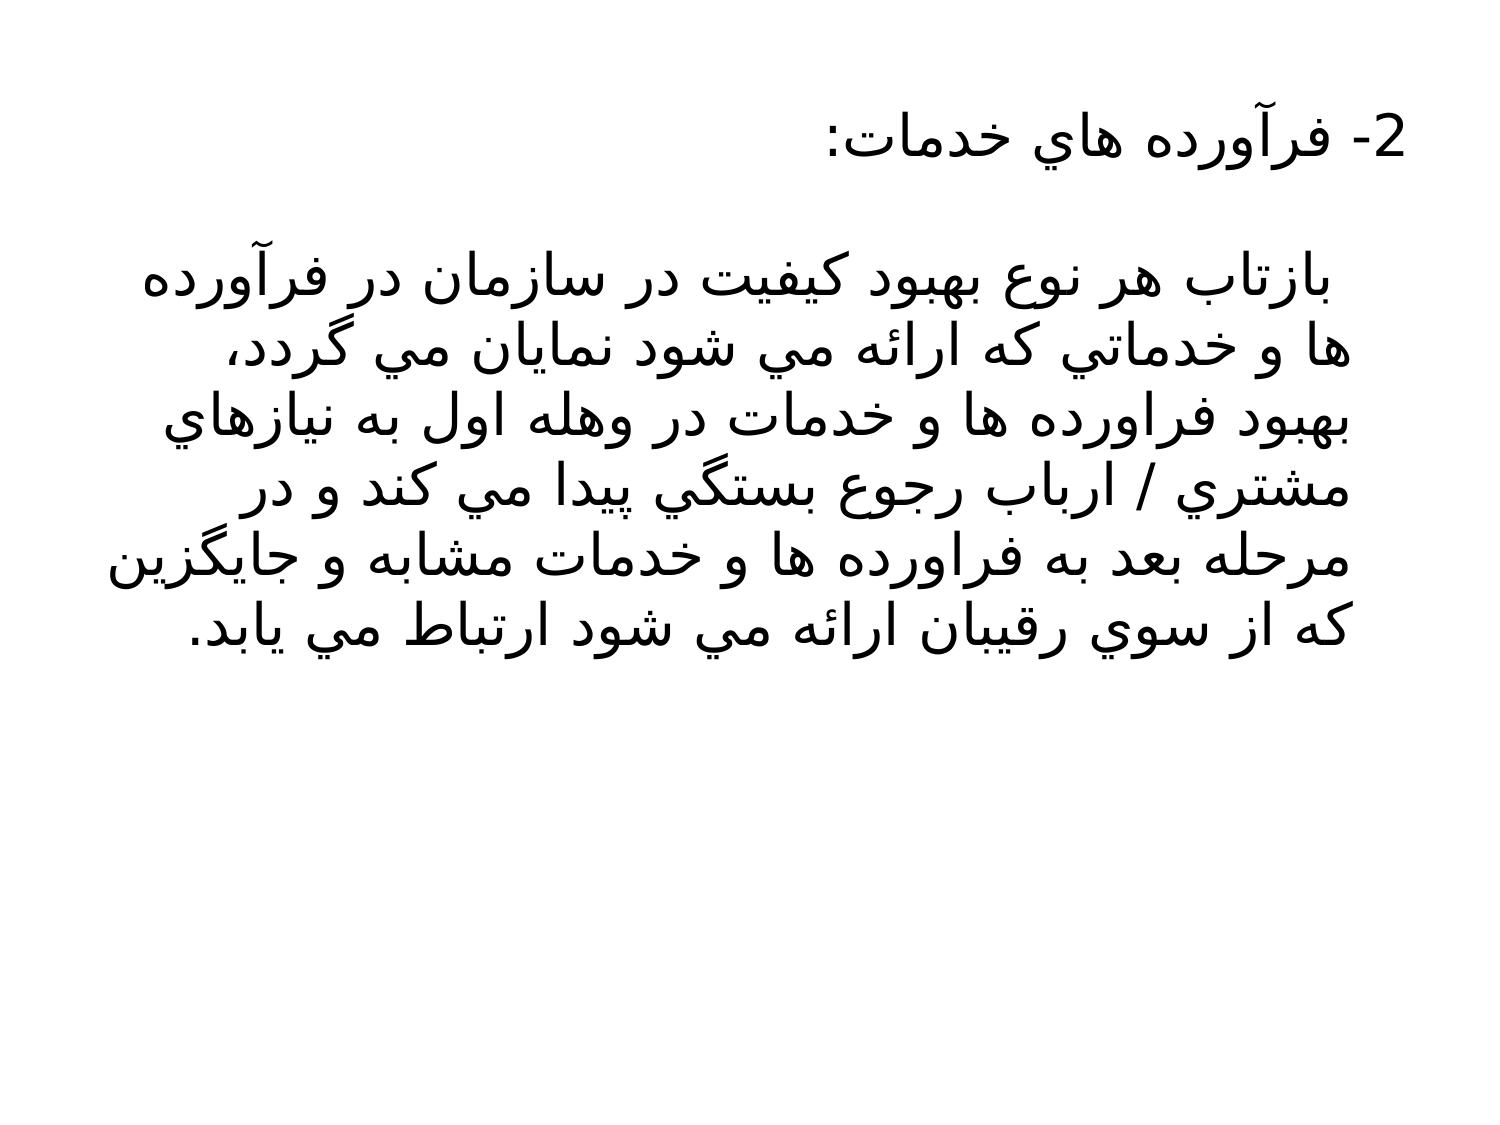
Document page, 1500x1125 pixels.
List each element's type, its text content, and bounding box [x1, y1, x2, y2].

list 2- فرآورده هاي خدمات: بازتاب هر نوع بهبود كيفيت در سازمان در فرآورده ها و خدماتي كه ارائه مي شود نمايان مي گردد، بهبود فراورده ها و خدمات در وهله اول به نيازهاي مشتري / ارباب رجوع بستگي پيدا مي كند و در مرحله بعد به فراورده ها و خدمات مشابه و جايگزين كه از سوي رقيبان ارائه مي شود ارتباط مي يابد. [75, 90, 1425, 1083]
